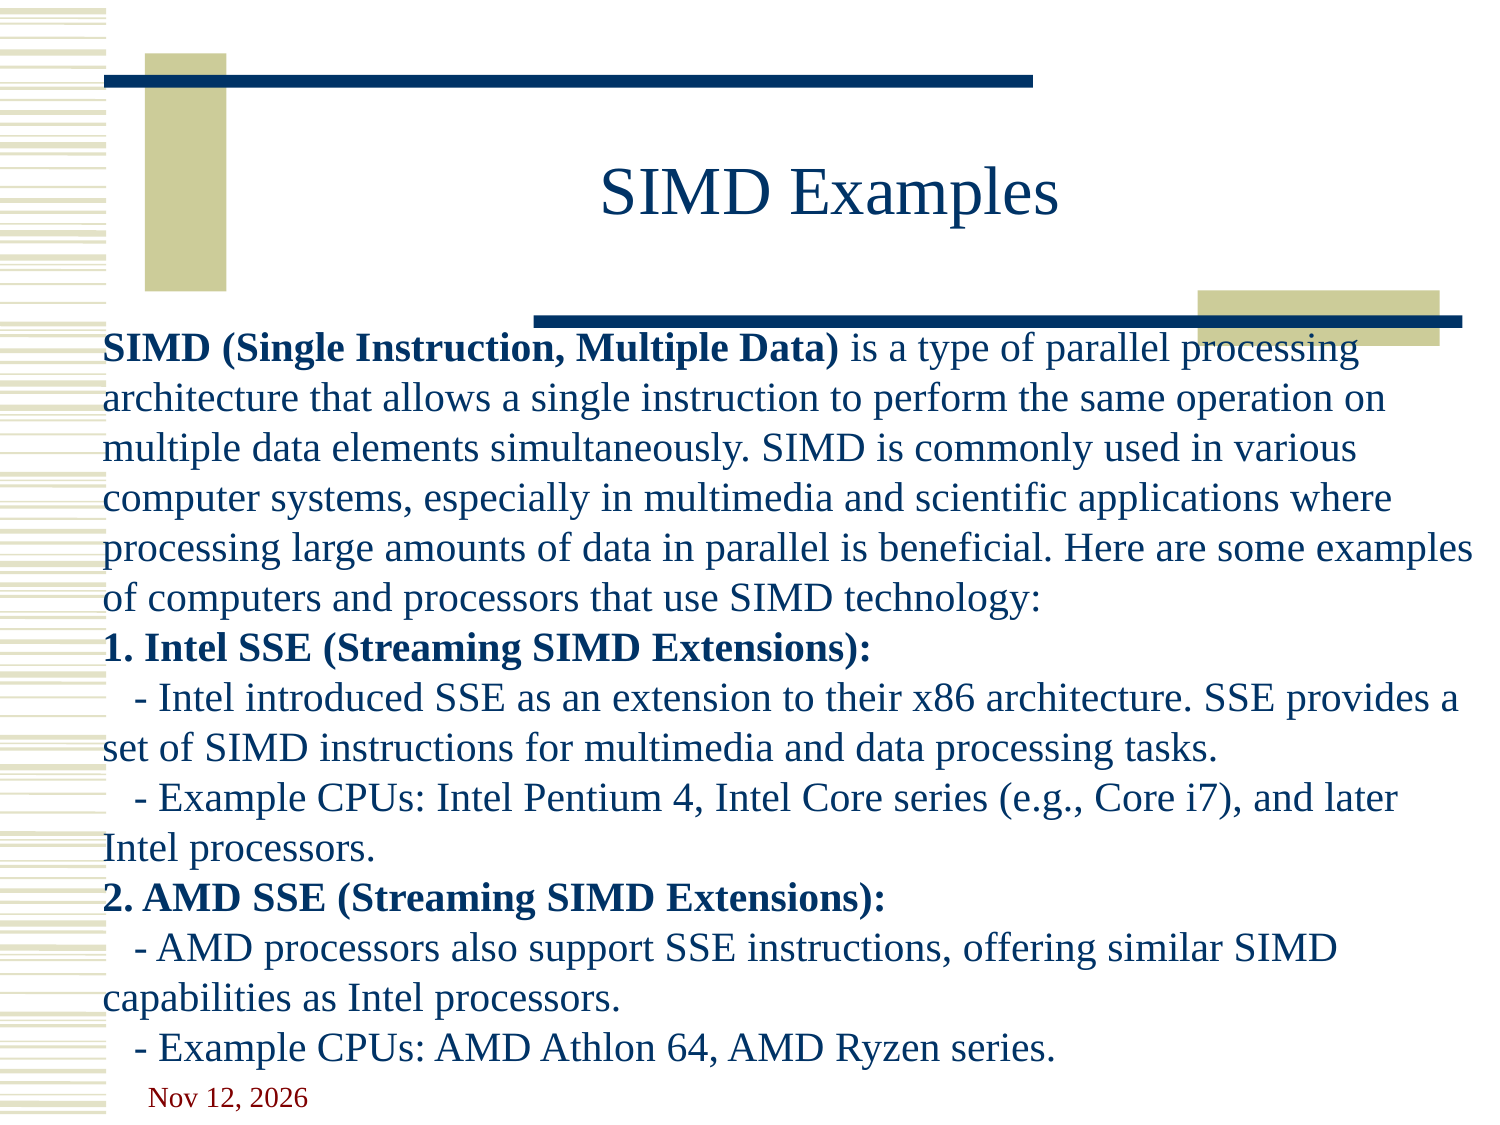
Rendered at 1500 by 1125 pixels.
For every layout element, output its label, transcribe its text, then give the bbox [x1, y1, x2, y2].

text_box SIMD (Single Instruction, Multiple Data) is a type of parallel processing architecture that allows a single instruction to perform the same operation on multiple data elements simultaneously. SIMD is commonly used in various computer systems, especially in multimedia and scientific applications where processing large amounts of data in parallel is beneficial. Here are some examples of computers and processors that use SIMD technology: 1. Intel SSE (Streaming SIMD Extensions): - Intel introduced SSE as an extension to their x86 architecture. SSE provides a set of SIMD instructions for multimedia and data processing tasks. - Example CPUs: Intel Pentium 4, Intel Core series (e.g., Core i7), and later Intel processors. 2. AMD SSE (Streaming SIMD Extensions): - AMD processors also support SSE instructions, offering similar SIMD capabilities as Intel processors. - Example CPUs: AMD Athlon 64, AMD Ryzen series. [87, 312, 1500, 1078]
title SIMD Examples [225, 99, 1436, 288]
slide_number 26-Sep-23 [132, 1078, 446, 1121]
